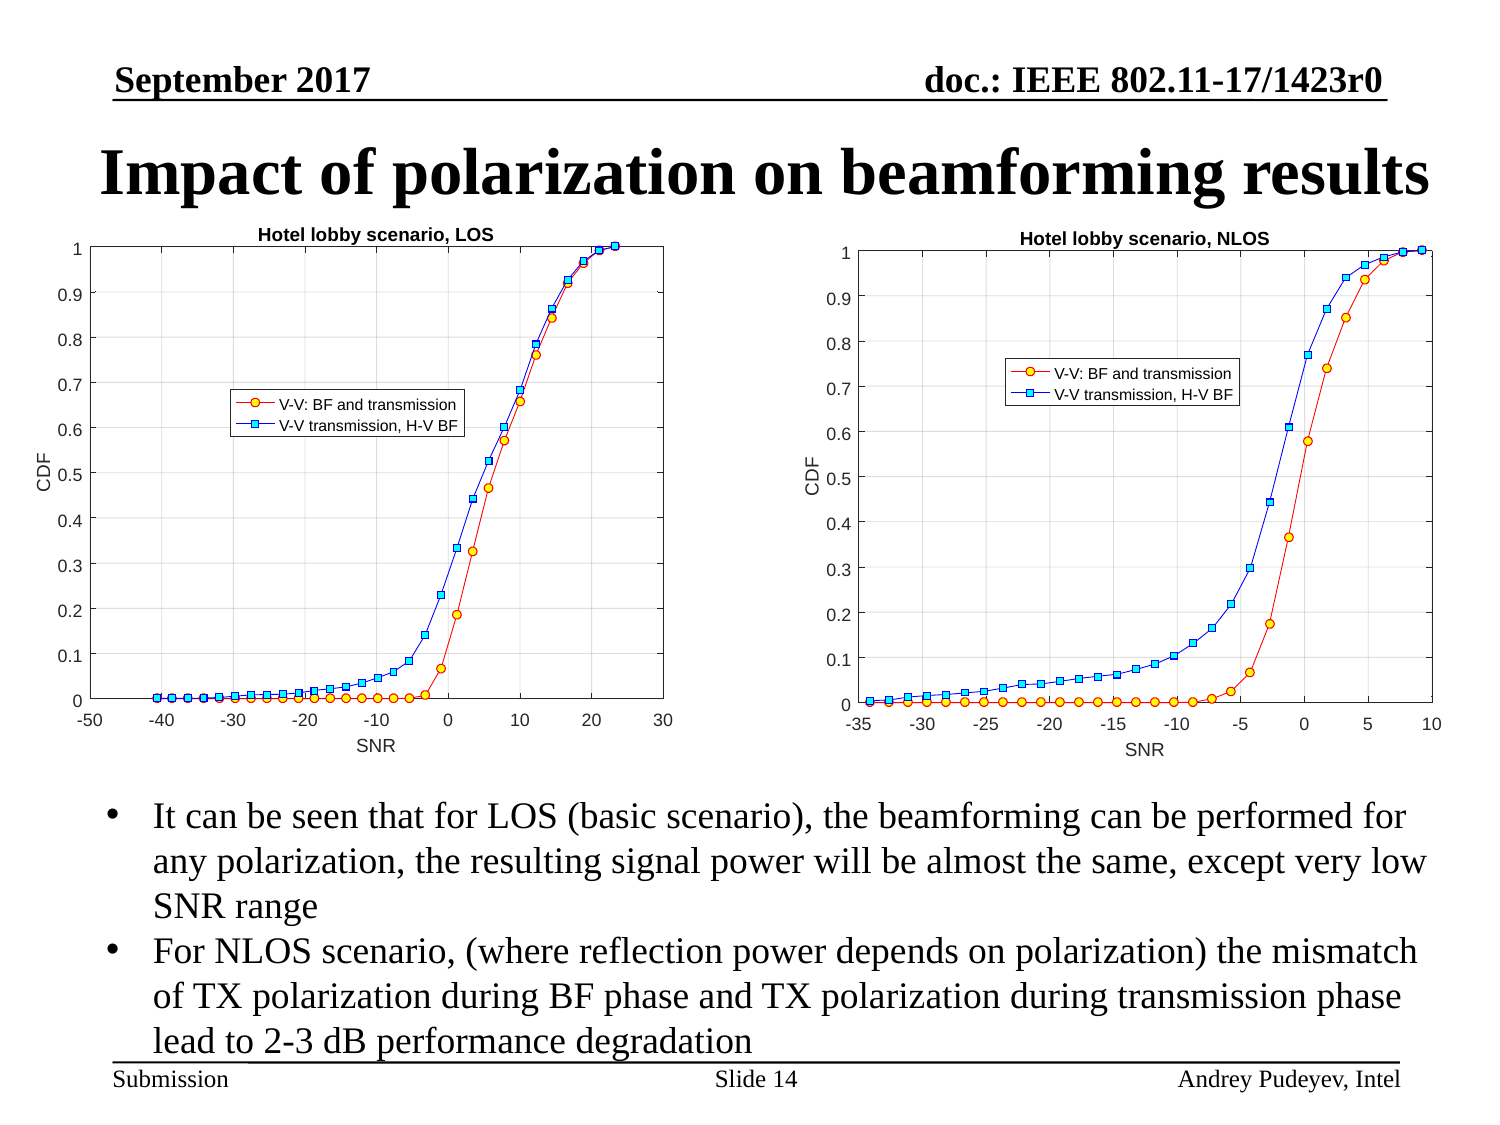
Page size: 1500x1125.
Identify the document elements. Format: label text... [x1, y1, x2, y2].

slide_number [114, 54, 374, 100]
picture [762, 209, 1500, 764]
slide_number Slide 14 [712, 1069, 800, 1093]
title Impact of polarization on beamforming results [55, 80, 1477, 256]
picture [0, 205, 733, 760]
text_box It can be seen that for LOS (basic scenario), the beamforming can be performed for any polarization, the resulting signal power will be almost the same, except very low SNR range For NLOS scenario, (where reflection power depends on polarization) the mismatch of TX polarization during BF phase and TX polarization during transmission phase lead to 2-3 dB performance degradation [16, 783, 1459, 1069]
footer Andrey Pudeyev, Intel [1174, 1062, 1402, 1093]
